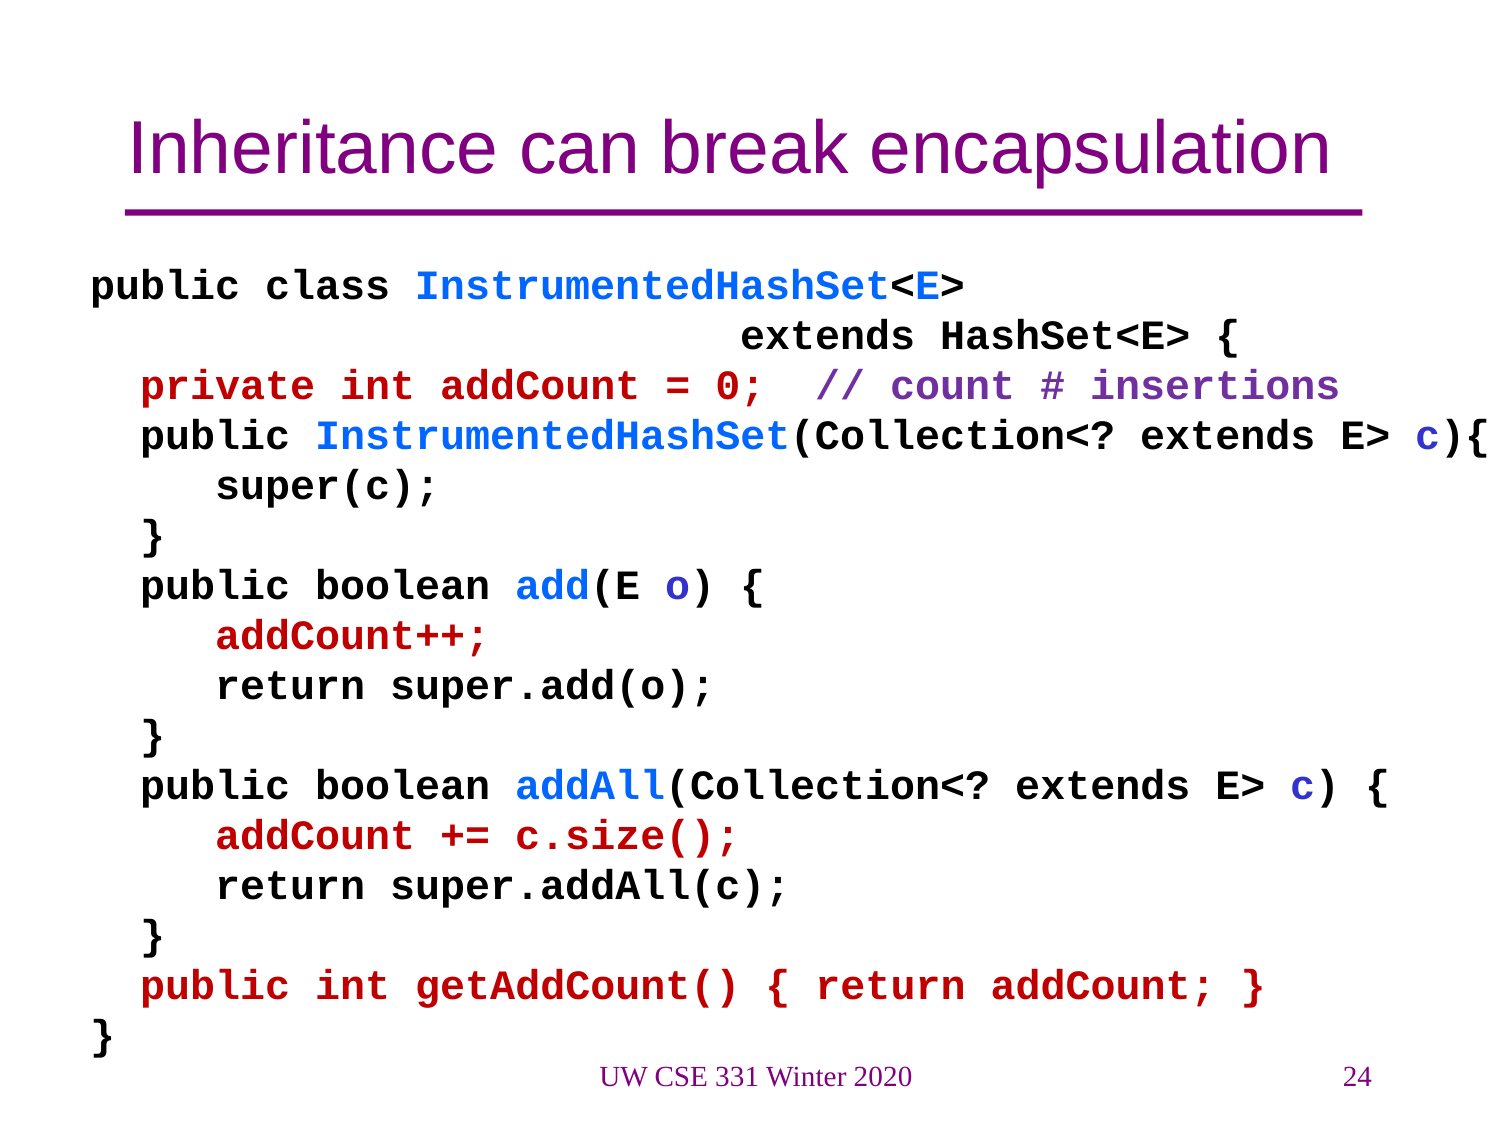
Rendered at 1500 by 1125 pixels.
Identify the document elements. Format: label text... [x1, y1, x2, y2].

footer UW CSE 331 Winter 2020 [474, 1049, 1038, 1125]
slide_number 24 [1074, 1049, 1388, 1125]
title Inheritance can break encapsulation [112, 50, 1388, 238]
list public class InstrumentedHashSet<E> extends HashSet<E> { private int addCount = 0; // count # insertions public InstrumentedHashSet(Collection<? extends E> c){ super(c); } public boolean add(E o) { addCount++; return super.add(o); } public boolean addAll(Collection<? extends E> c) { addCount += c.size(); return super.addAll(c); } public int getAddCount() { return addCount; } } [75, 249, 1500, 988]
